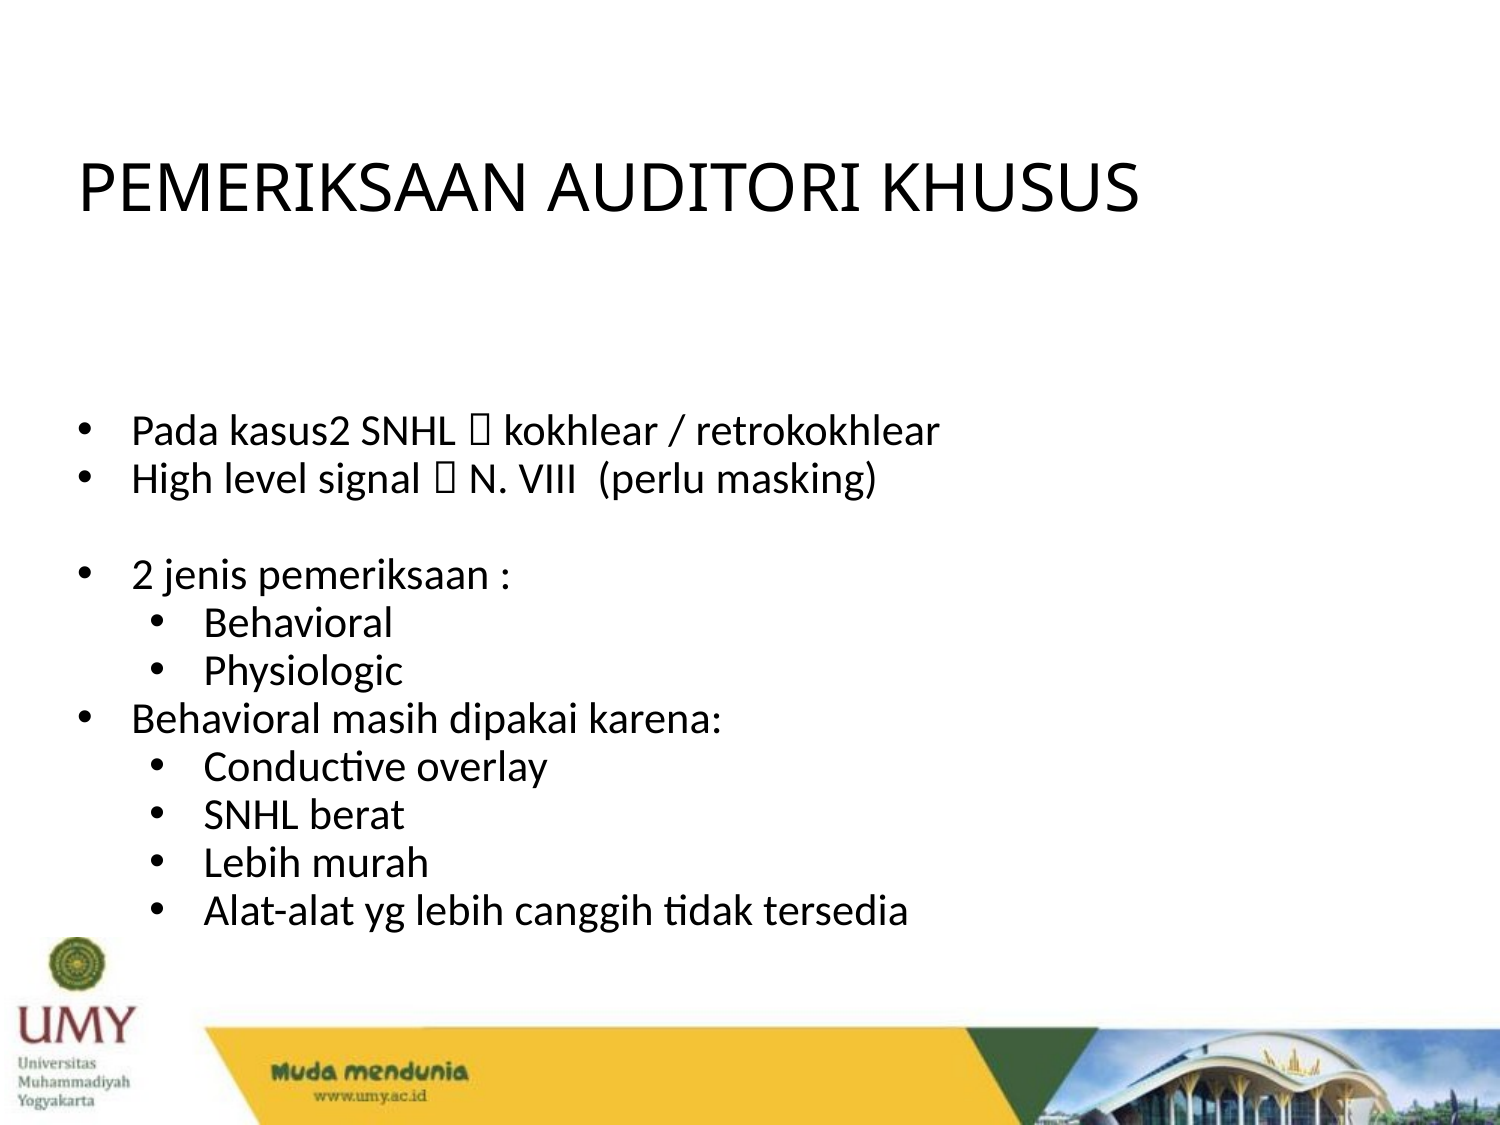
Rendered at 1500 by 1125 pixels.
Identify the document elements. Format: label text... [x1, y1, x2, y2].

text_box Pada kasus2 SNHL  kokhlear / retrokokhlear High level signal  N. VIII (perlu masking) 2 jenis pemeriksaan : Behavioral Physiologic Behavioral masih dipakai karena: Conductive overlay SNHL berat Lebih murah Alat-alat yg lebih canggih tidak tersedia [62, 399, 1500, 945]
picture [4, 937, 1500, 1125]
text_box PEMERIKSAAN AUDITORI KHUSUS [62, 137, 1500, 352]
